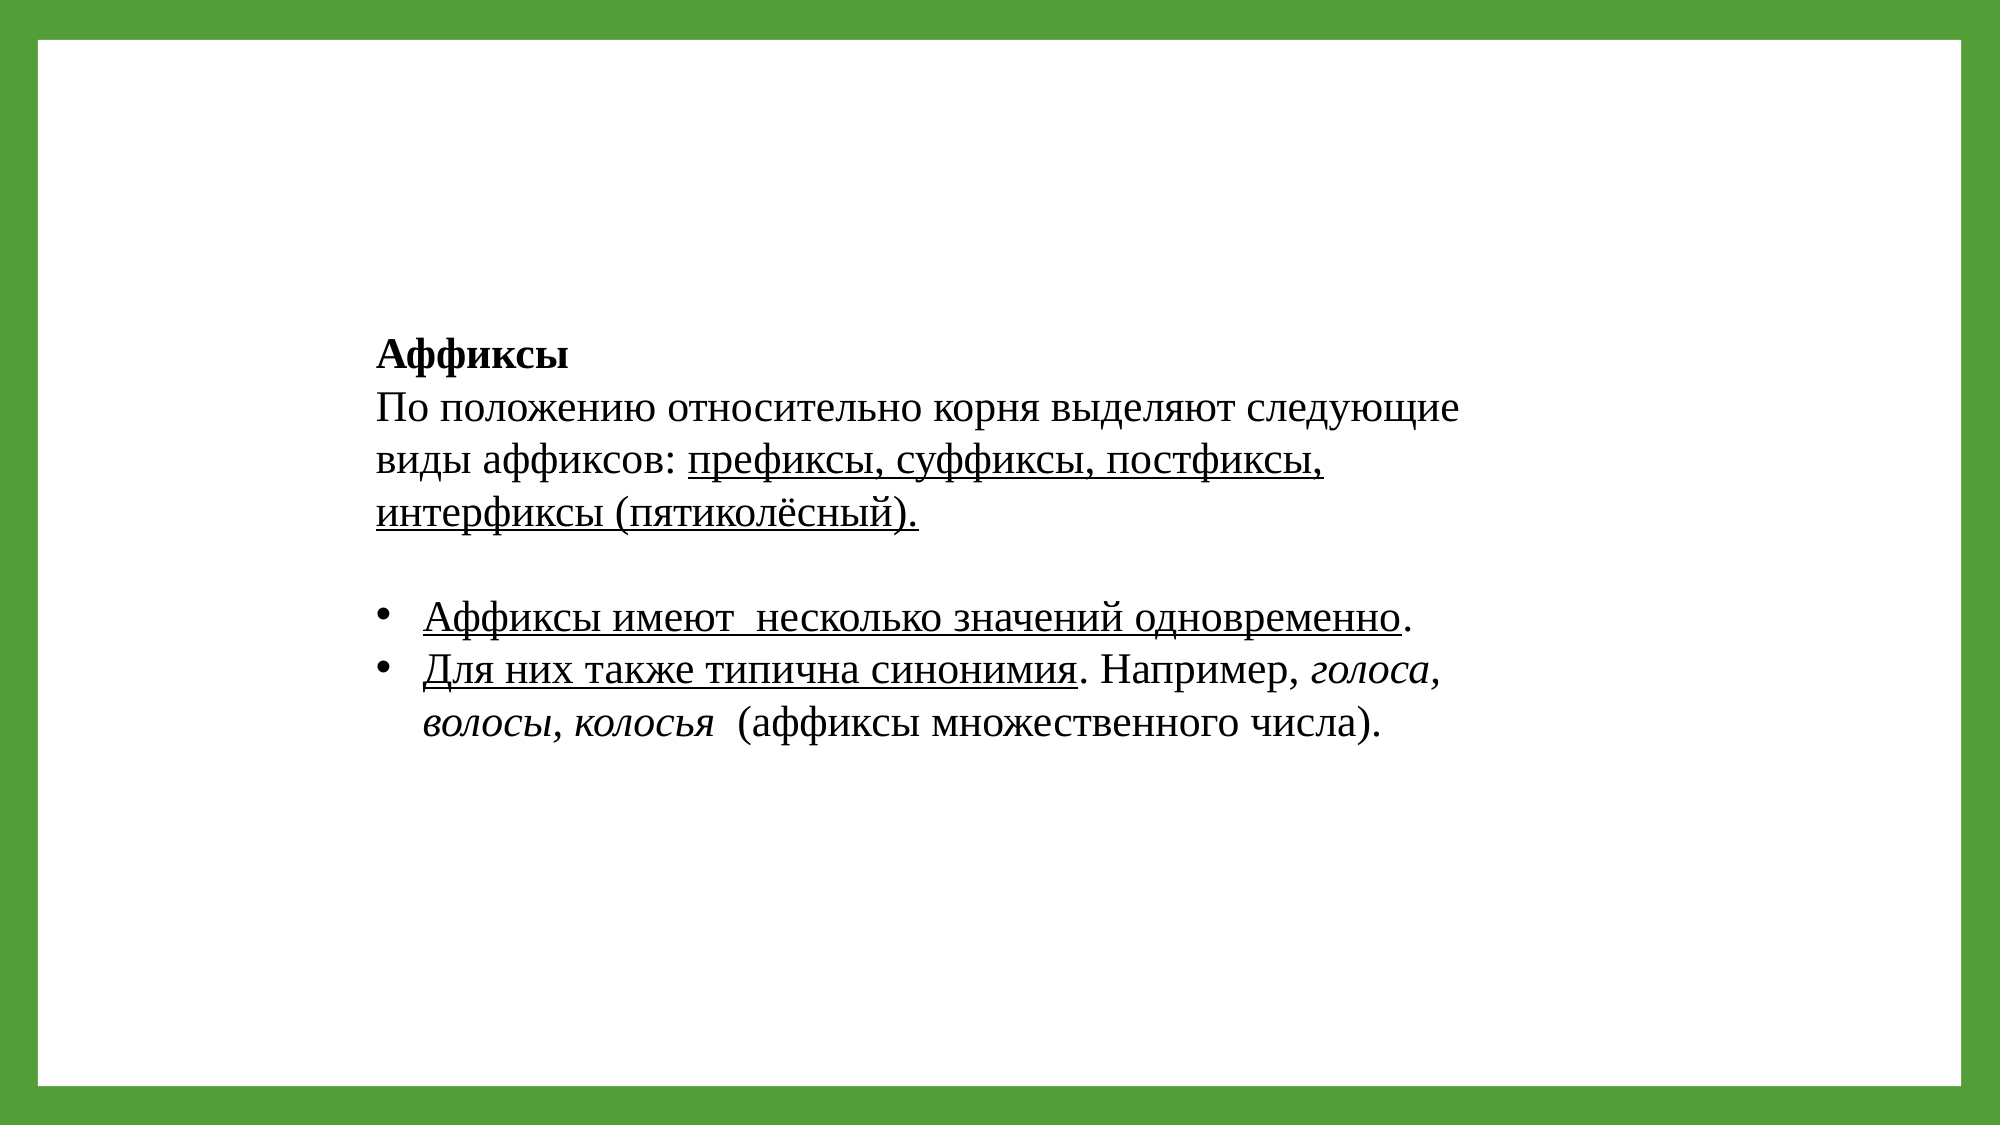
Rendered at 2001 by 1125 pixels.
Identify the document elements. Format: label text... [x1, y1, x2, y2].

text_box Аффиксы По положению относительно корня выделяют следующие виды аффиксов: префиксы, суффиксы, постфиксы, интерфиксы (пятиколёсный). Аффиксы имеют несколько значений одновременно. Для них также типична синонимия. Например, голоса, волосы, колосья (аффиксы множественного числа). [361, 317, 1570, 753]
